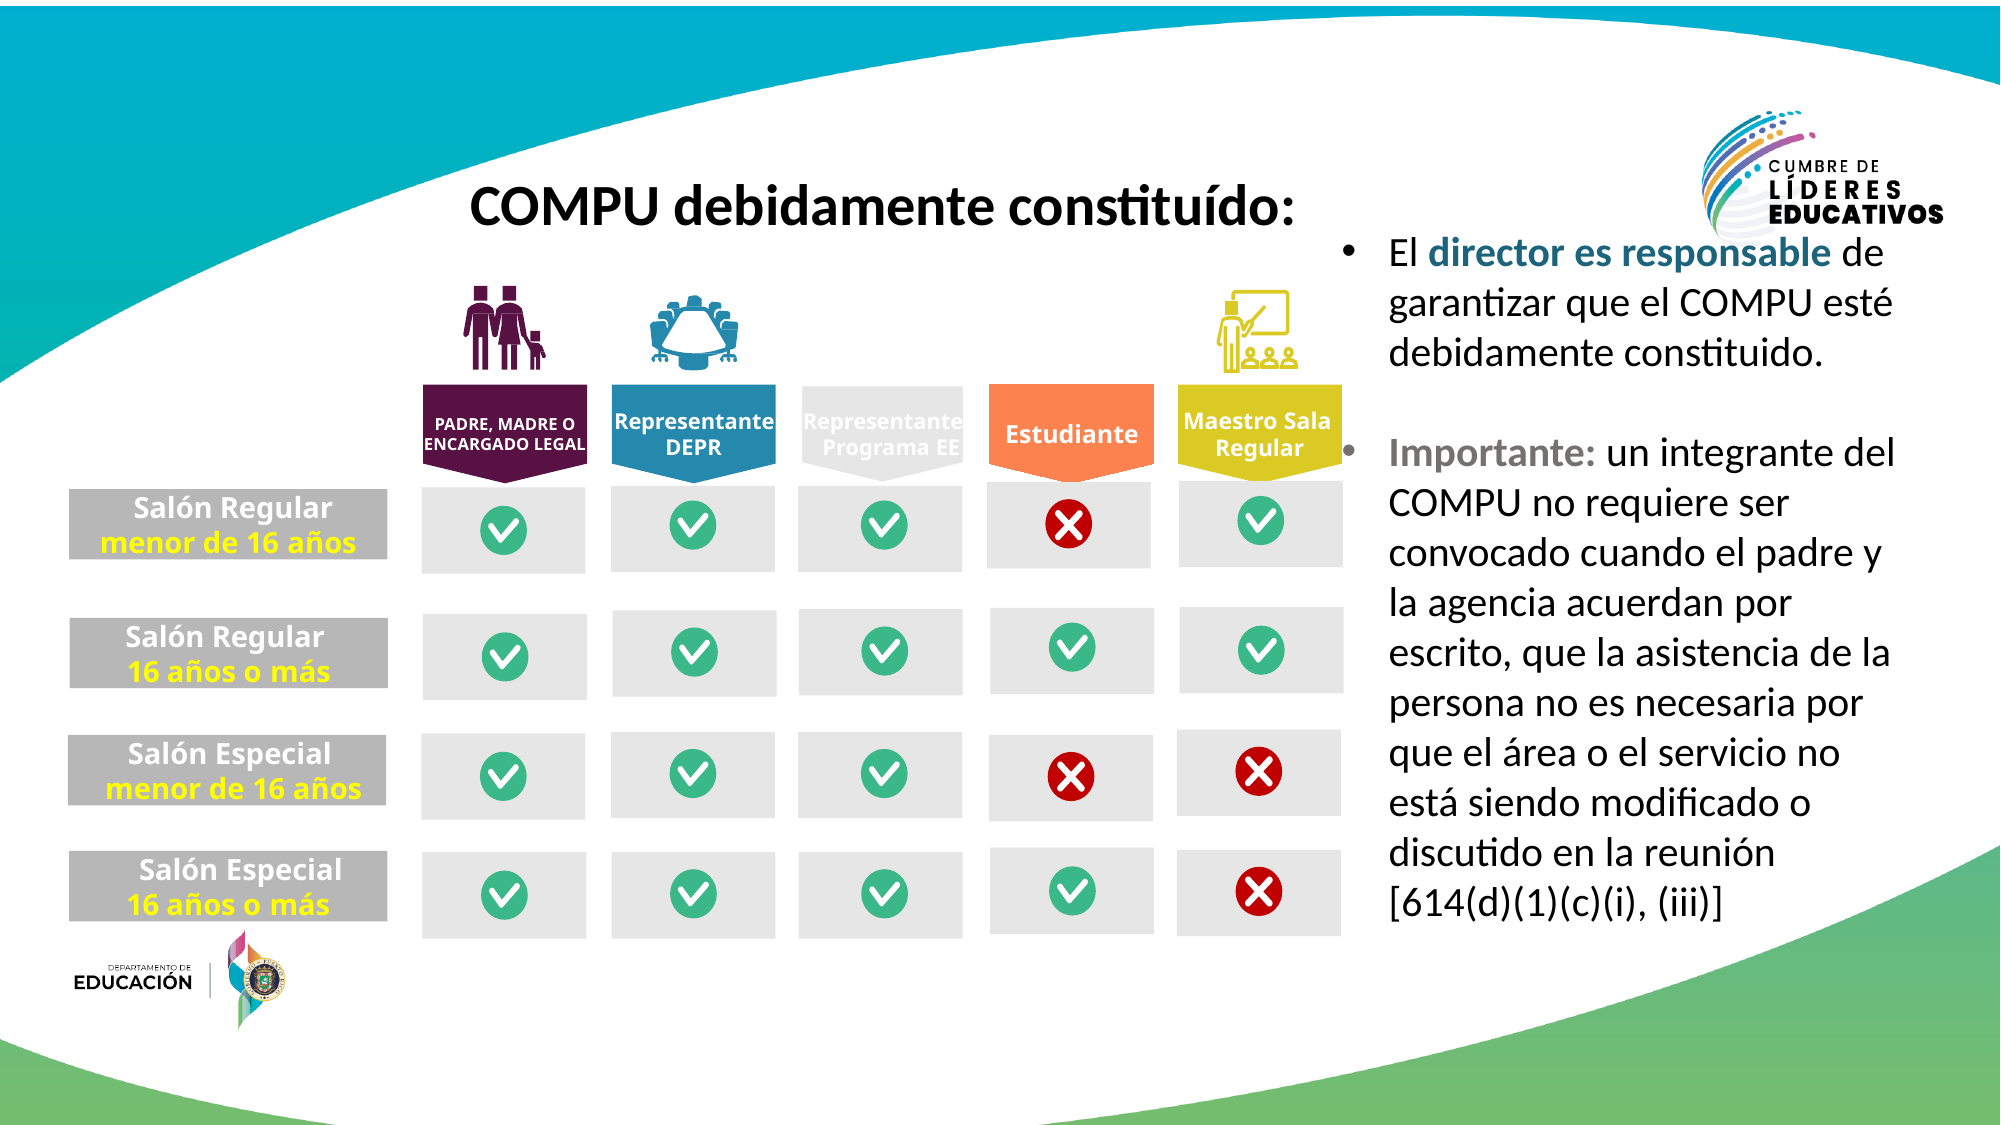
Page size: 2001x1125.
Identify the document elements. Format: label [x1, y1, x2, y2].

text_box [1217, 290, 1298, 373]
picture [0, 6, 2000, 1125]
text_box [67, 729, 1341, 822]
text_box [69, 847, 1341, 939]
text_box [463, 285, 546, 370]
text_box [69, 480, 1344, 574]
text_box [69, 607, 1344, 701]
